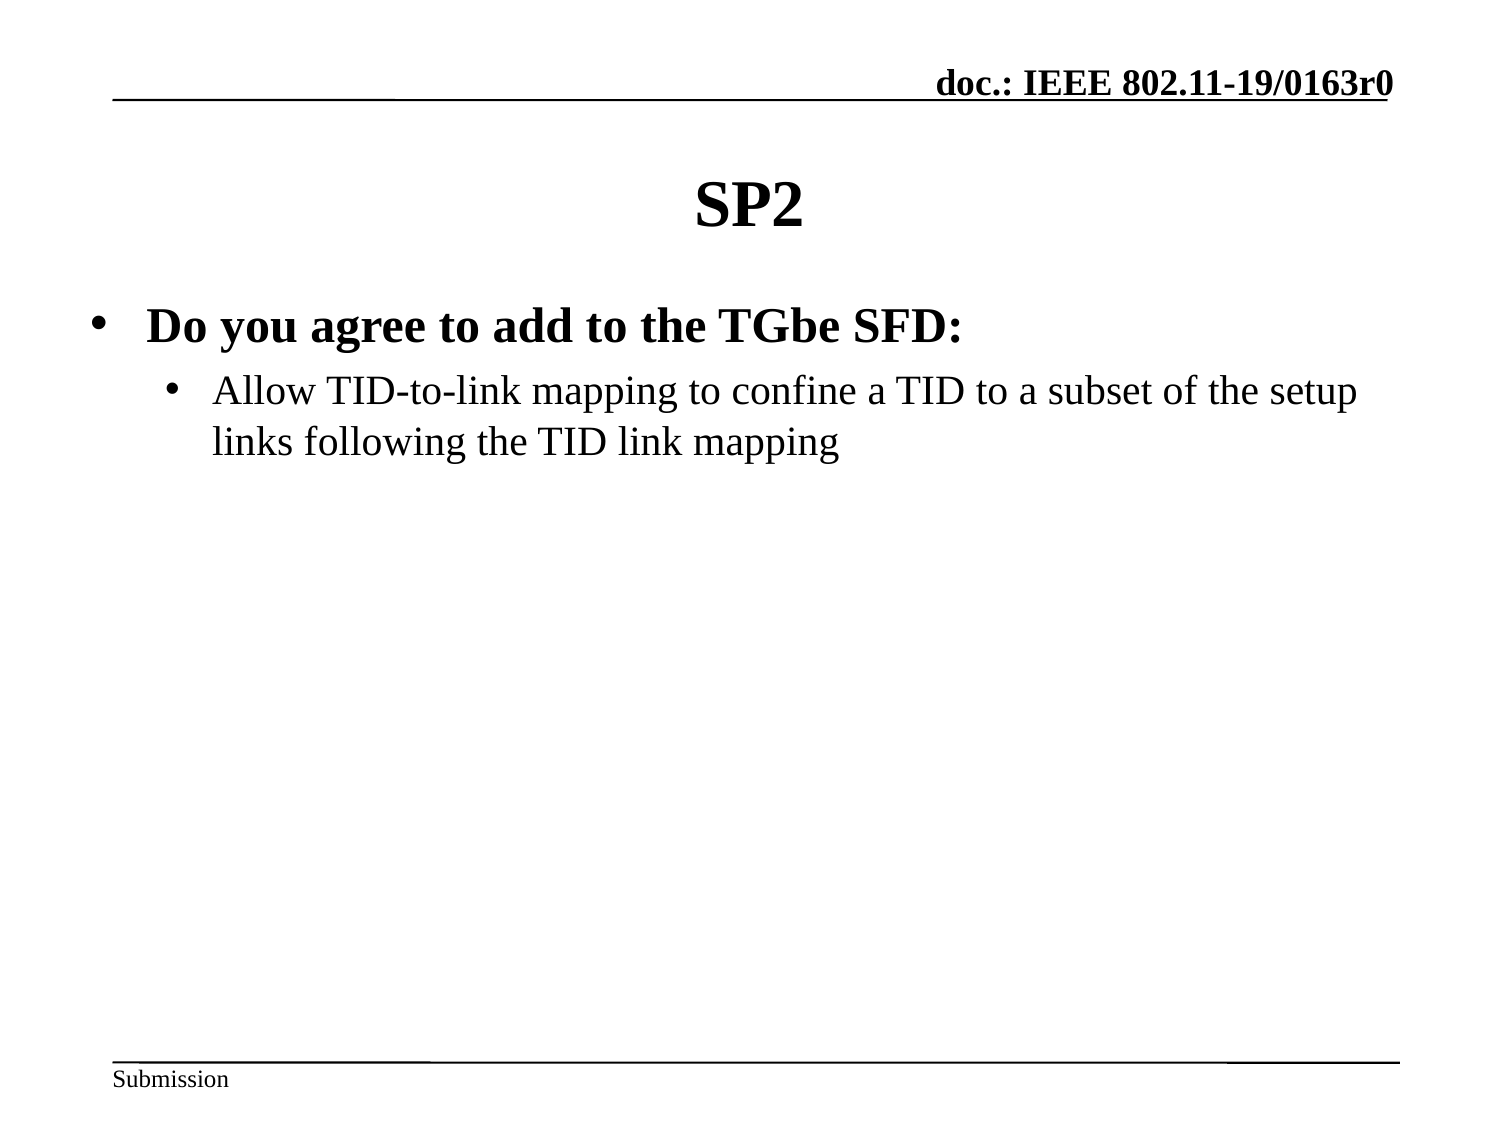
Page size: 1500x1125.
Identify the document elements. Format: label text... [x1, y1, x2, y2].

list Do you agree to add to the TGbe SFD: Allow TID-to-link mapping to confine a TID to a subset of the setup links following the TID link mapping [74, 284, 1455, 985]
title SP2 [112, 112, 1388, 284]
